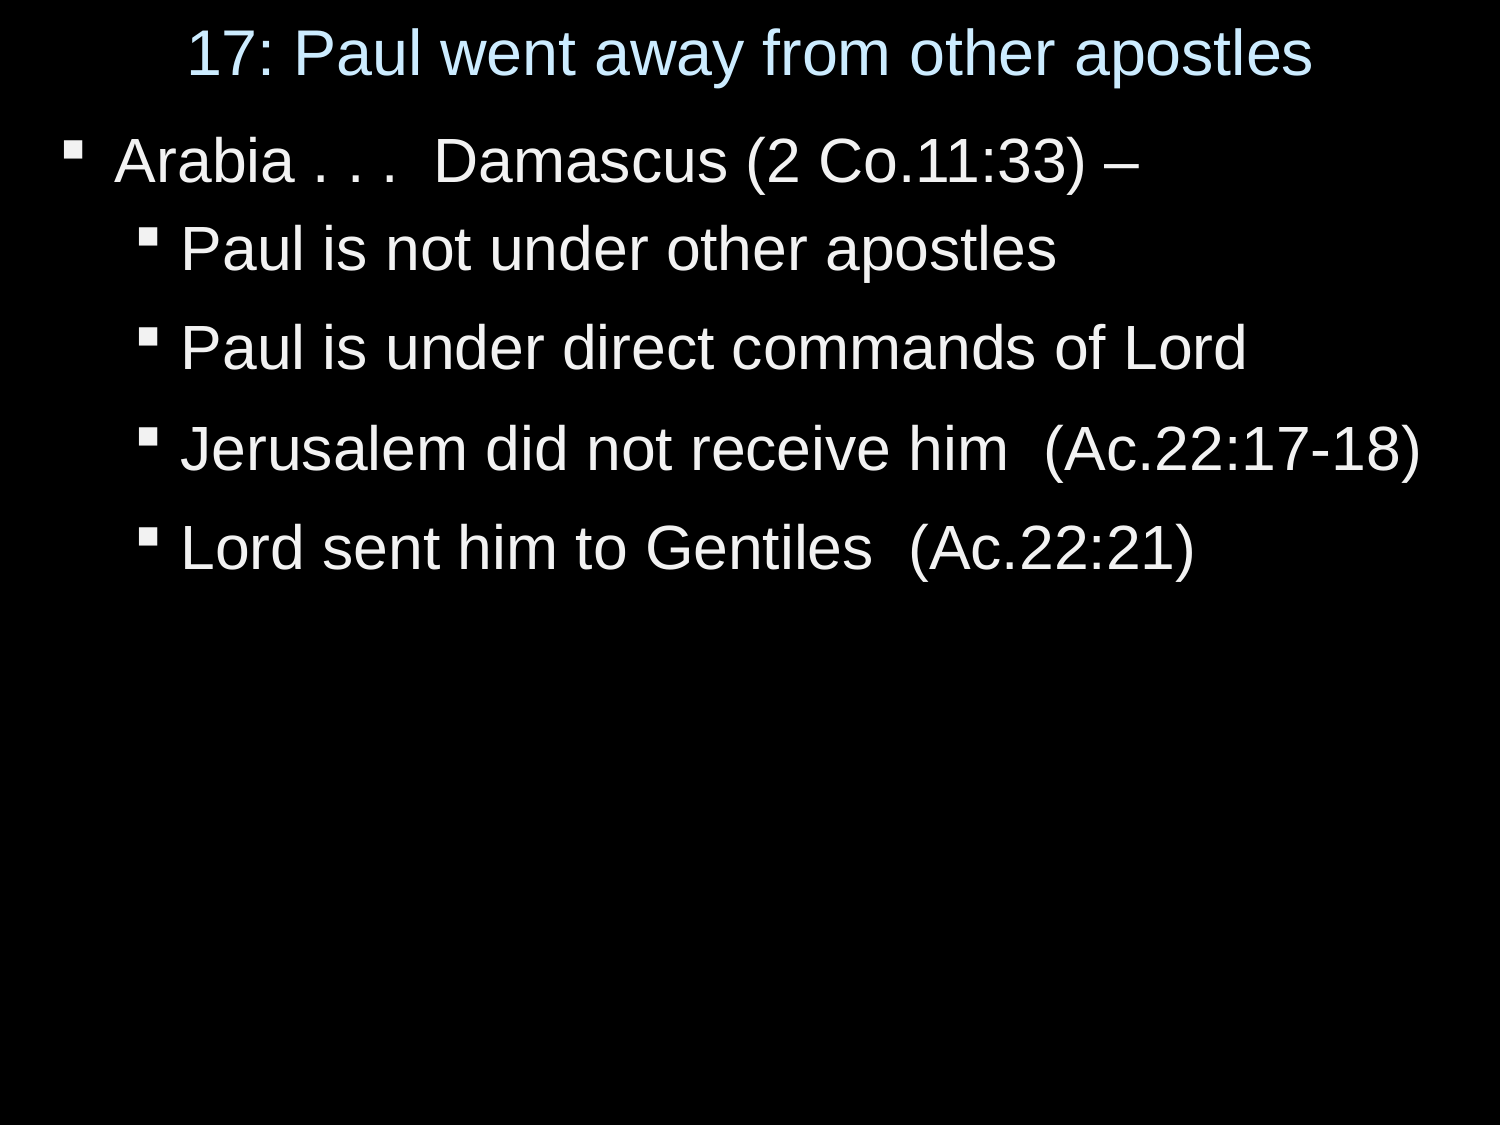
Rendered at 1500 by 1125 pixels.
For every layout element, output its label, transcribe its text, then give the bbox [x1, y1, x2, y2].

title 17: Paul went away from other apostles [43, 0, 1457, 100]
list Arabia . . . Damascus (2 Co.11:33) – Paul is not under other apostles Paul is under direct commands of Lord Jerusalem did not receive him (Ac.22:17-18) Lord sent him to Gentiles (Ac.22:21) [43, 112, 1457, 1063]
